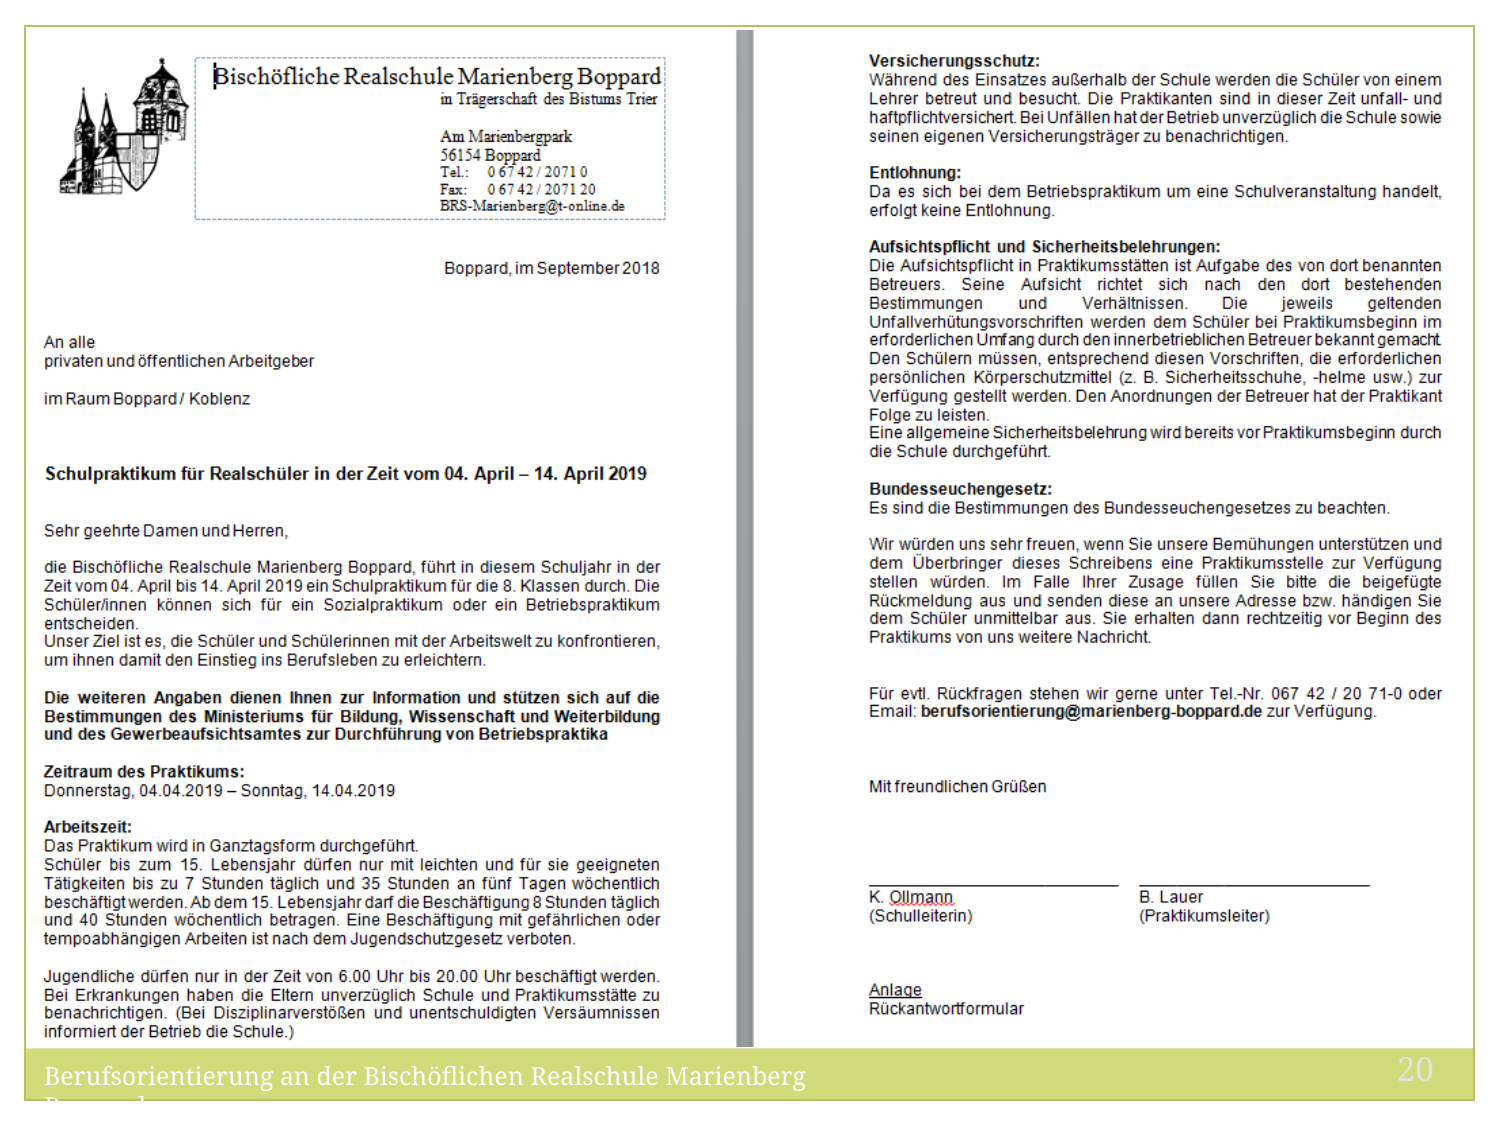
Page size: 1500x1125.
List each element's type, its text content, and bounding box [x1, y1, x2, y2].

picture [28, 30, 1471, 1047]
footer Berufsorientierung an der Bischöflichen Realschule Marienberg Boppard [29, 1057, 904, 1113]
slide_number 20 [1365, 1057, 1466, 1108]
